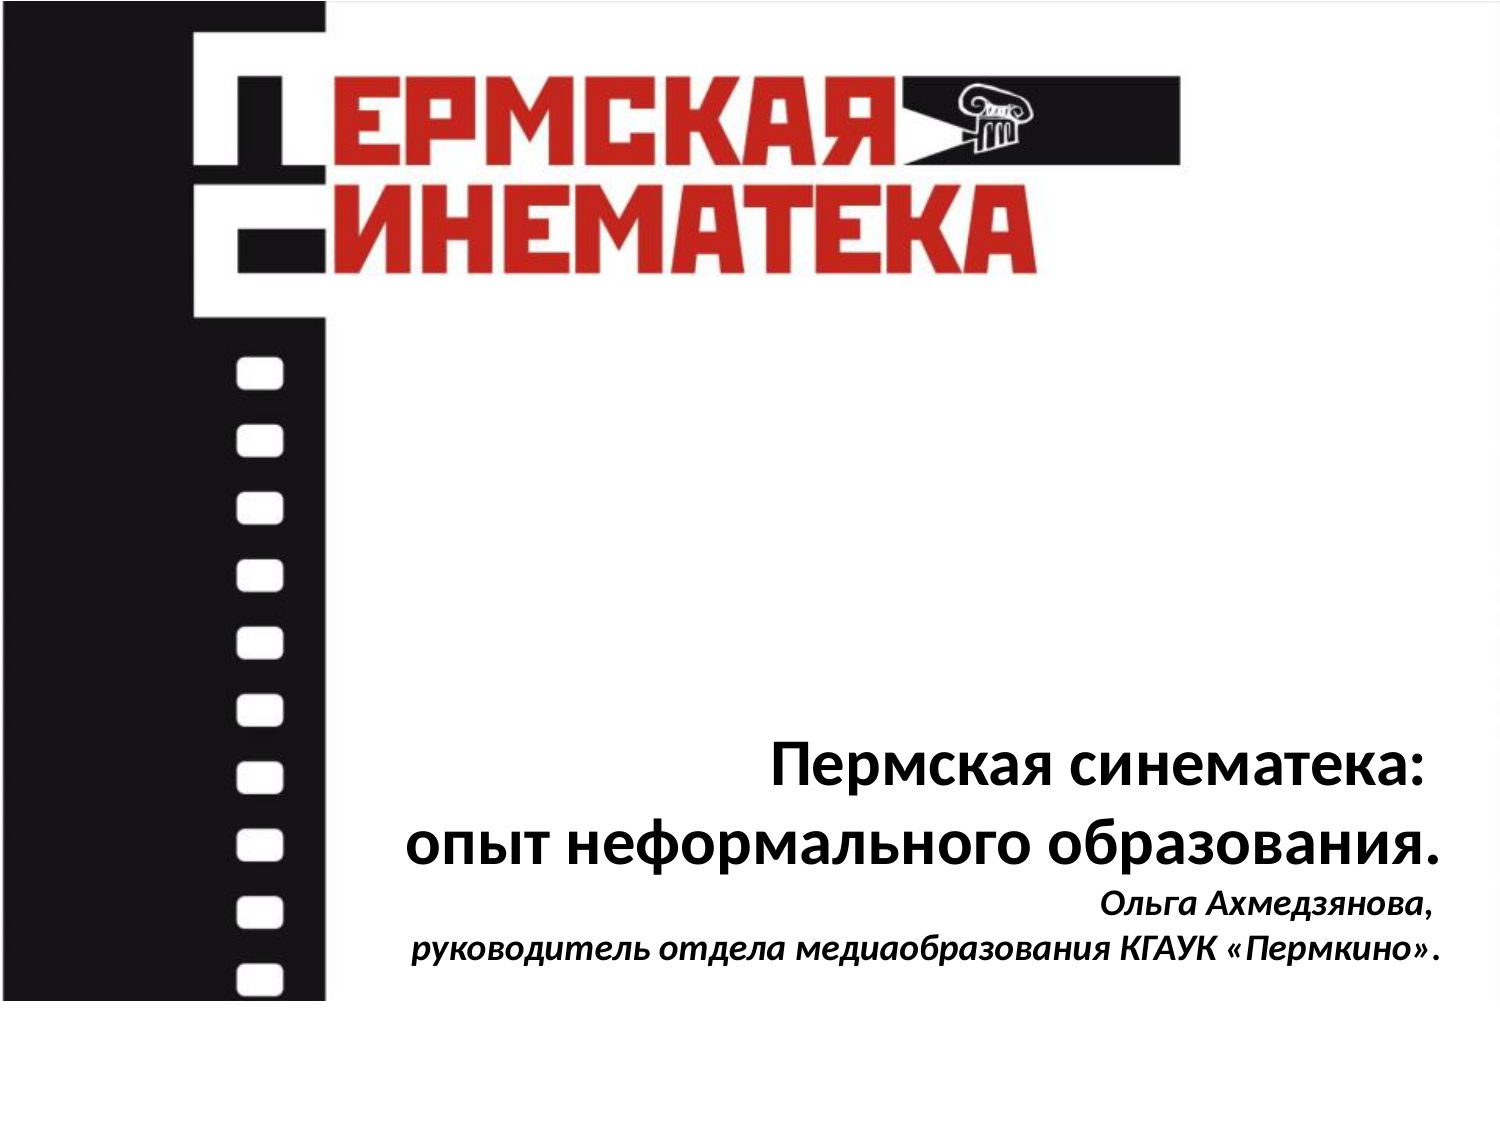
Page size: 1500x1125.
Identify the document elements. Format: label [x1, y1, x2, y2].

picture [0, 0, 1500, 1001]
